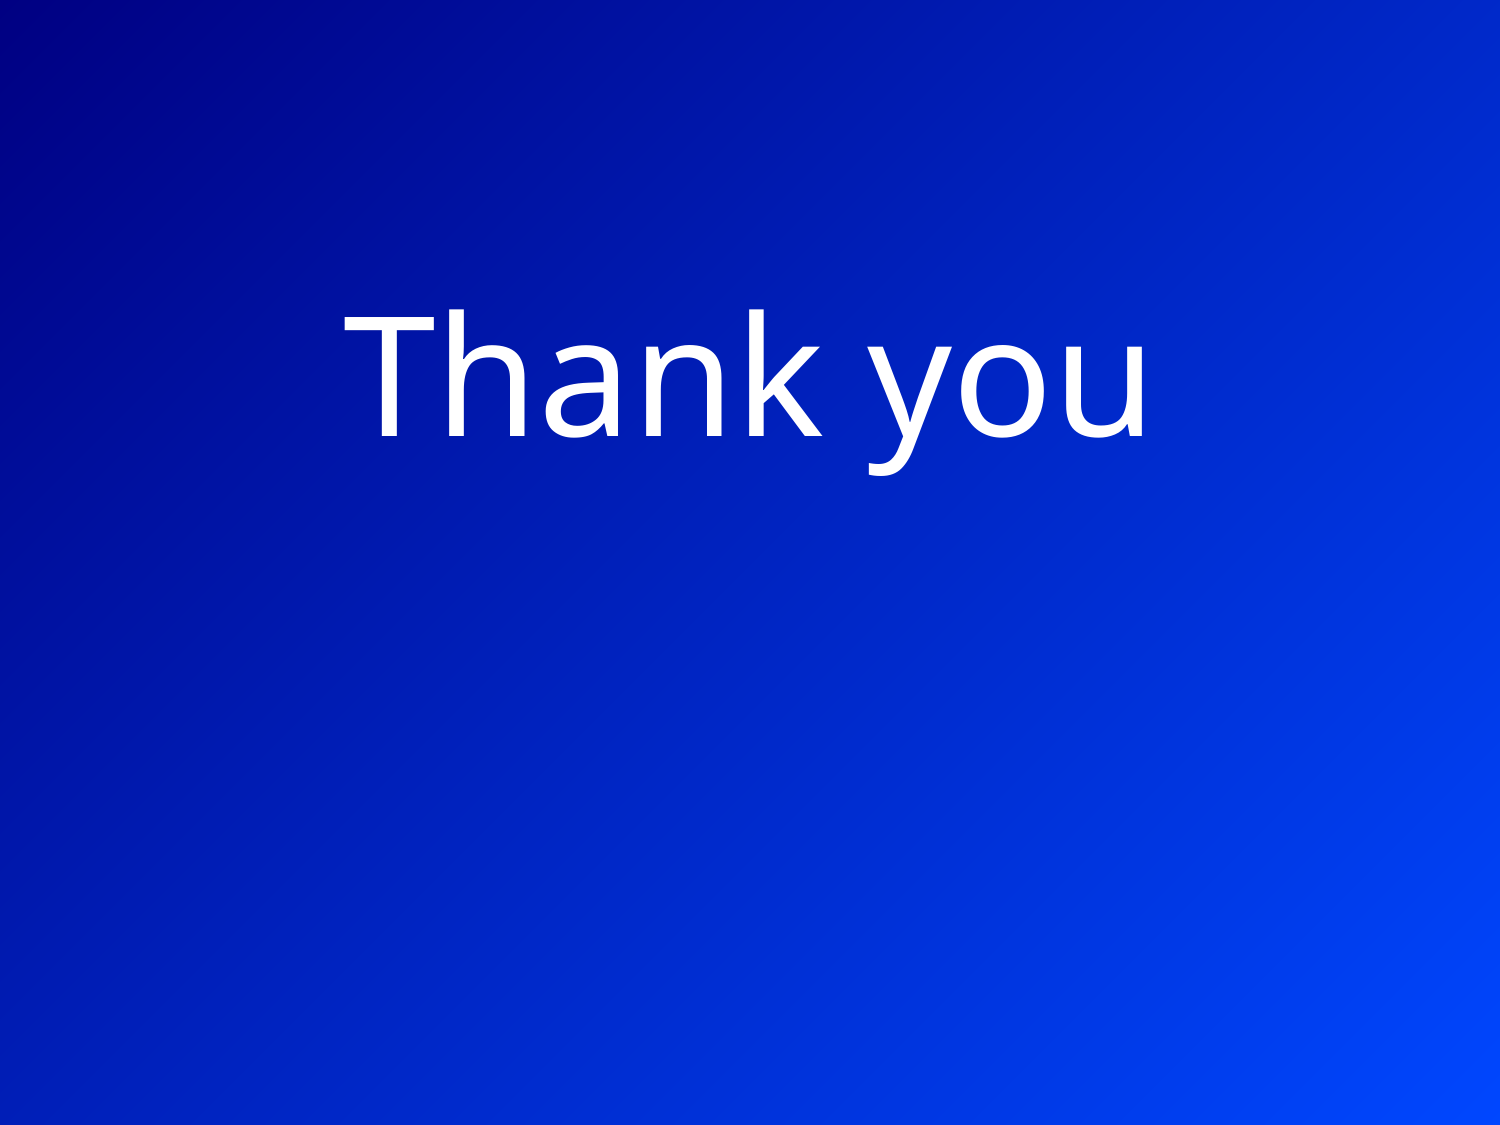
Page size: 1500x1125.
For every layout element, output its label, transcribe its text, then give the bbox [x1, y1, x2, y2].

list Thank you [75, 262, 1425, 1005]
